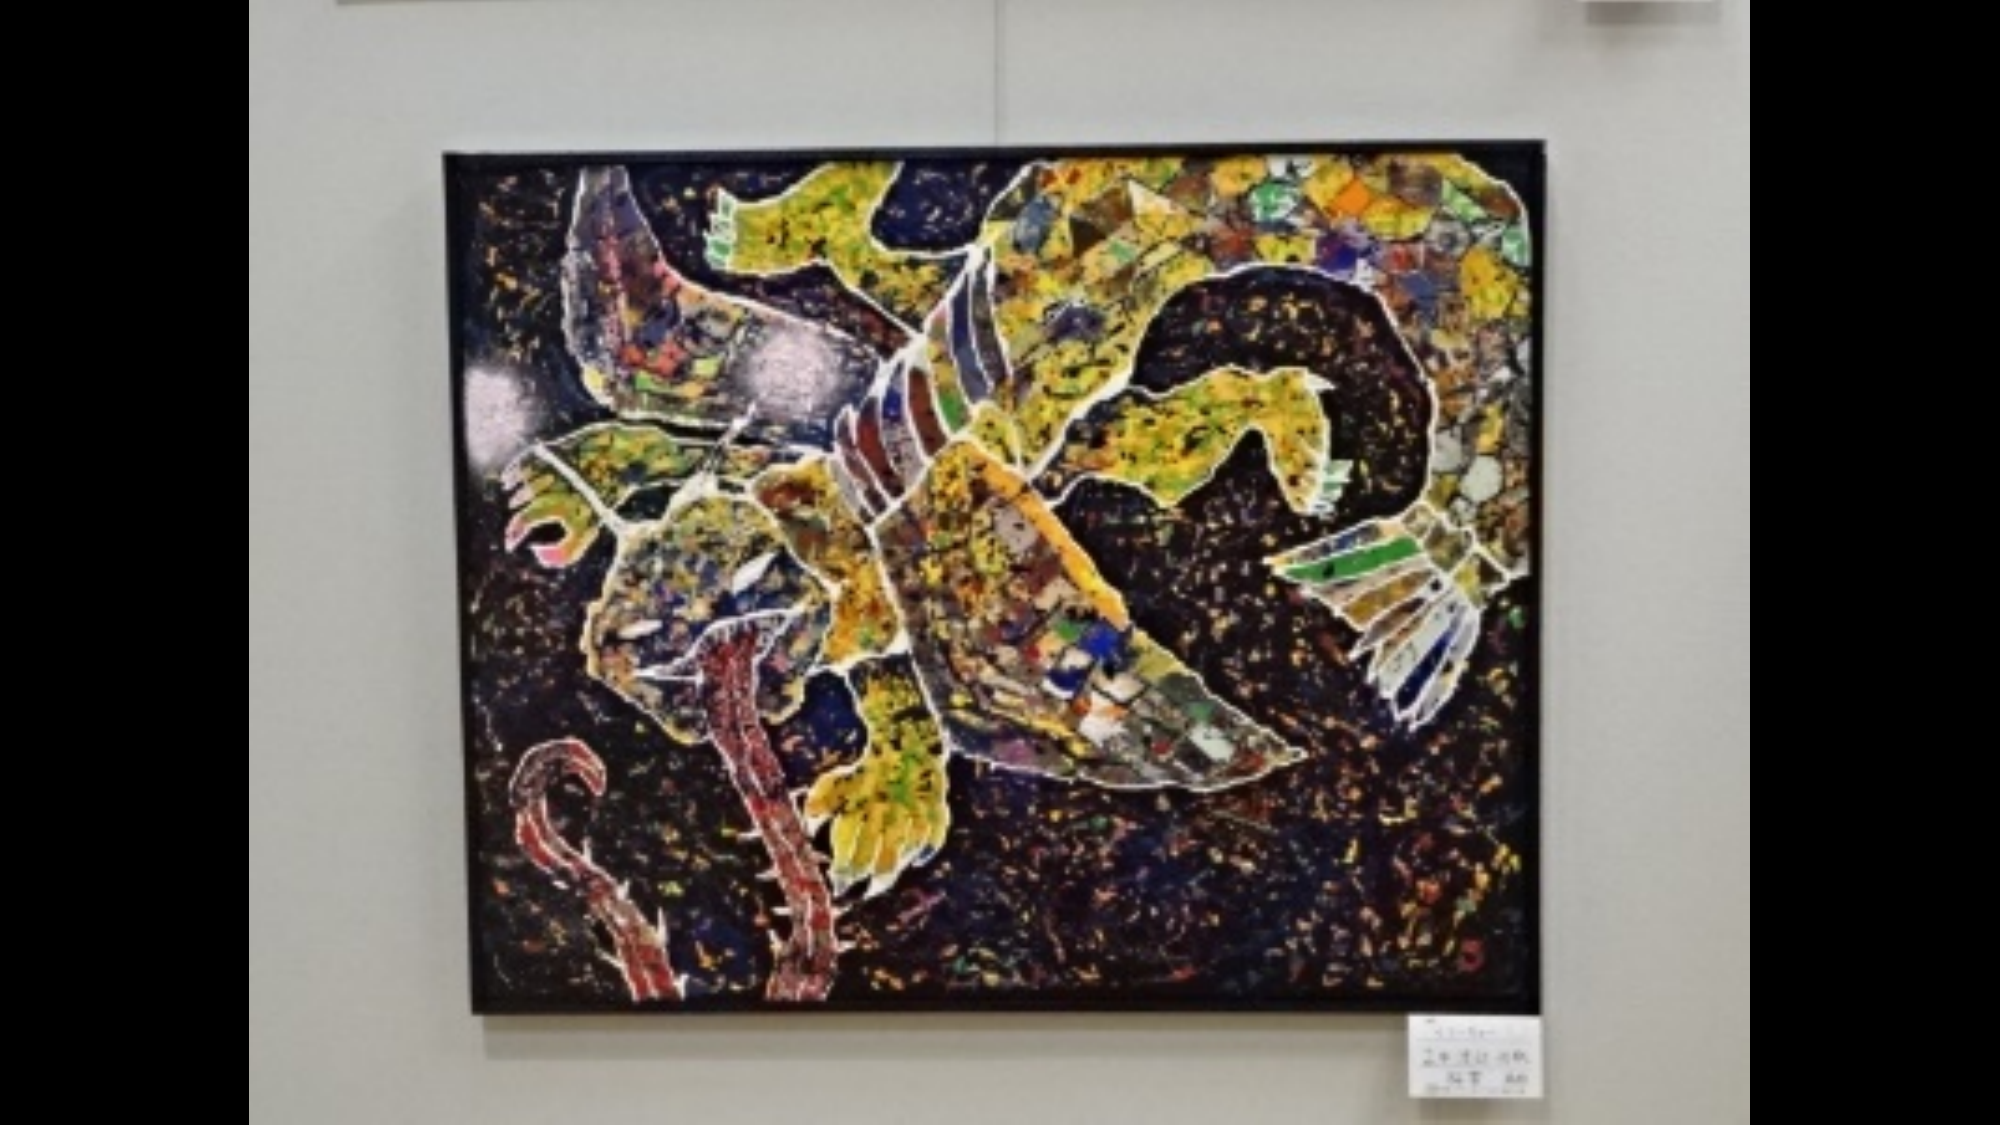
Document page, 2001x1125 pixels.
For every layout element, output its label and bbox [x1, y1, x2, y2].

picture [249, 0, 1750, 1125]
